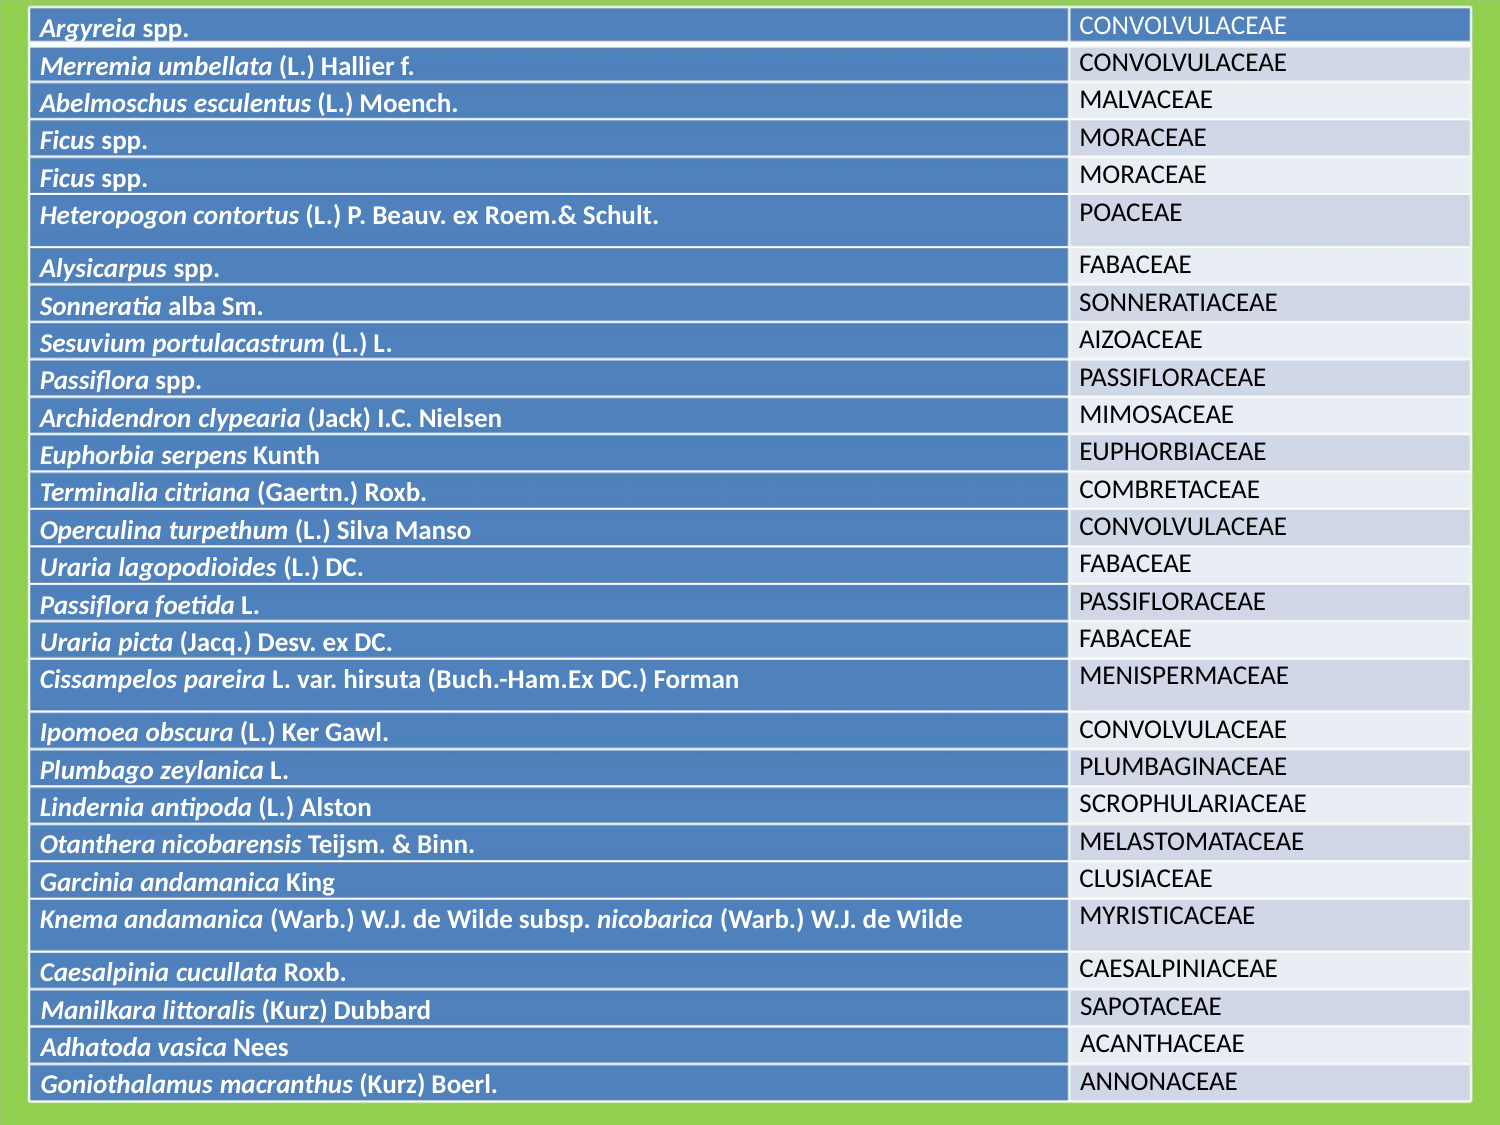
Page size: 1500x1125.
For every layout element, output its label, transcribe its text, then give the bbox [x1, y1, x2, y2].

text_box SONNERATIACEAE AIZOACEAE [1079, 289, 1306, 355]
text_box Caesalpinia cucullata Roxb. [39, 960, 374, 988]
text_box [0, 0, 1500, 1125]
text_box Uraria picta (Jacq.) Desv. ex DC. Cissampelos pareira L. var. hirsuta (Buch.-Ham.Ex DC.) Forman [39, 629, 770, 695]
text_box MORACEAE [1079, 124, 1233, 152]
text_box Plumbago zeylanica L. [39, 757, 315, 785]
text_box Sesuvium portulacastrum (L.) L. Passiflora spp. [39, 330, 418, 396]
text_box Otanthera nicobarensis Teijsm. & Binn. Garcinia andamanica King [39, 832, 505, 897]
text_box MORACEAE [1079, 161, 1233, 190]
text_box CONVOLVULACEAE CONVOLVULACEAE MALVACEAE [1079, 12, 1316, 115]
text_box POACEAE [1079, 199, 1209, 227]
text_box Ipomoea obscura (L.) Ker Gawl. [39, 720, 416, 748]
text_box Sonneratia alba Sm. [39, 293, 290, 321]
text_box MENISPERMACEAE [1079, 663, 1315, 691]
text_box Alysicarpus spp. [39, 256, 246, 284]
text_box Manilkara littoralis (Kurz) Dubbard Adhatoda vasica Nees [40, 997, 459, 1062]
text_box Heteropogon contortus (L.) P. Beauv. ex Roem.& Schult. [39, 203, 693, 231]
text_box Lindernia antipoda (L.) Alston [39, 795, 398, 823]
text_box Archidendron clypearia (Jack) I.C. Nielsen Euphorbia serpens Kunth [39, 405, 529, 471]
text_box FABACEAE [1079, 252, 1220, 280]
text_box Terminalia citriana (Gaertn.) Roxb. Operculina turpethum (L.) Silva Manso Uraria lagopodioides (L.) DC. Passiflora foetida L. [39, 480, 498, 620]
text_box PASSIFLORACEAE MIMOSACEAE EUPHORBIACEAE COMBRETACEAE CONVOLVULACEAE FABACEAE [1079, 364, 1316, 579]
text_box PASSIFLORACEAE FABACEAE [1079, 588, 1295, 654]
text_box Merremia umbellata (L.) Hallier f. Abelmoschus esculentus (L.) Moench. Ficus spp. [39, 53, 485, 156]
text_box MYRISTICACEAE [1079, 903, 1282, 931]
text_box CAESALPINIACEAE SAPOTACEAE [1079, 956, 1305, 1021]
text_box Knema andamanica (Warb.) W.J. de Wilde subsp. nicobarica (Warb.) W.J. de Wilde [39, 907, 994, 935]
text_box Goniothalamus macranthus (Kurz) Boerl. [40, 1072, 525, 1100]
text_box Ficus spp. [39, 165, 174, 193]
text_box ACANTHACEAE ANNONACEAE [1080, 1031, 1271, 1096]
text_box Argyreia spp. [39, 16, 215, 44]
text_box CONVOLVULACEAE PLUMBAGINACEAE SCROPHULARIACEAE MELASTOMATACEAE CLUSIACEAE [1079, 716, 1336, 894]
